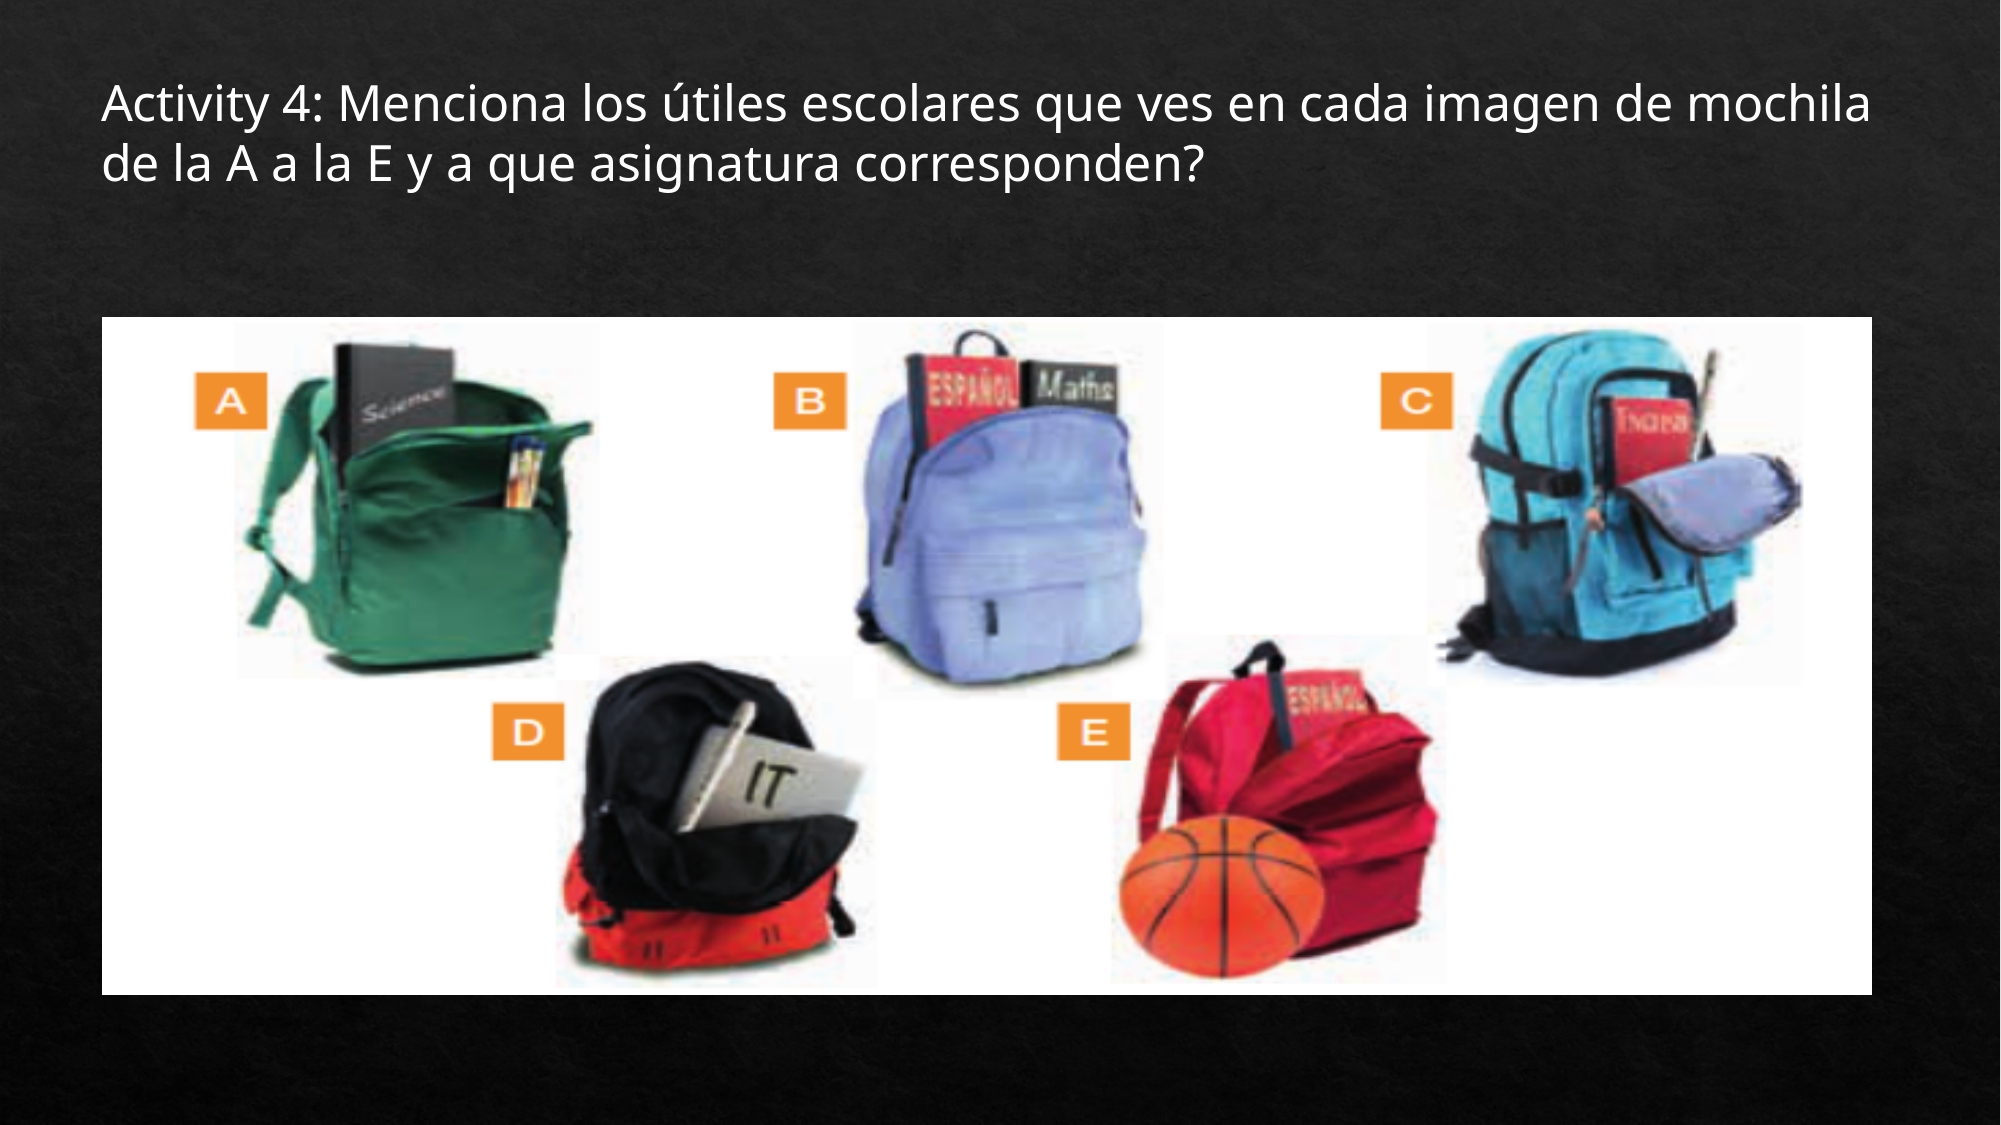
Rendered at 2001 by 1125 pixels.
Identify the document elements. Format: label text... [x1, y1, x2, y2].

picture [102, 317, 1872, 995]
text_box Activity 4: Menciona los útiles escolares que ves en cada imagen de mochila de la A a la E y a que asignatura corresponden? [86, 63, 1910, 244]
